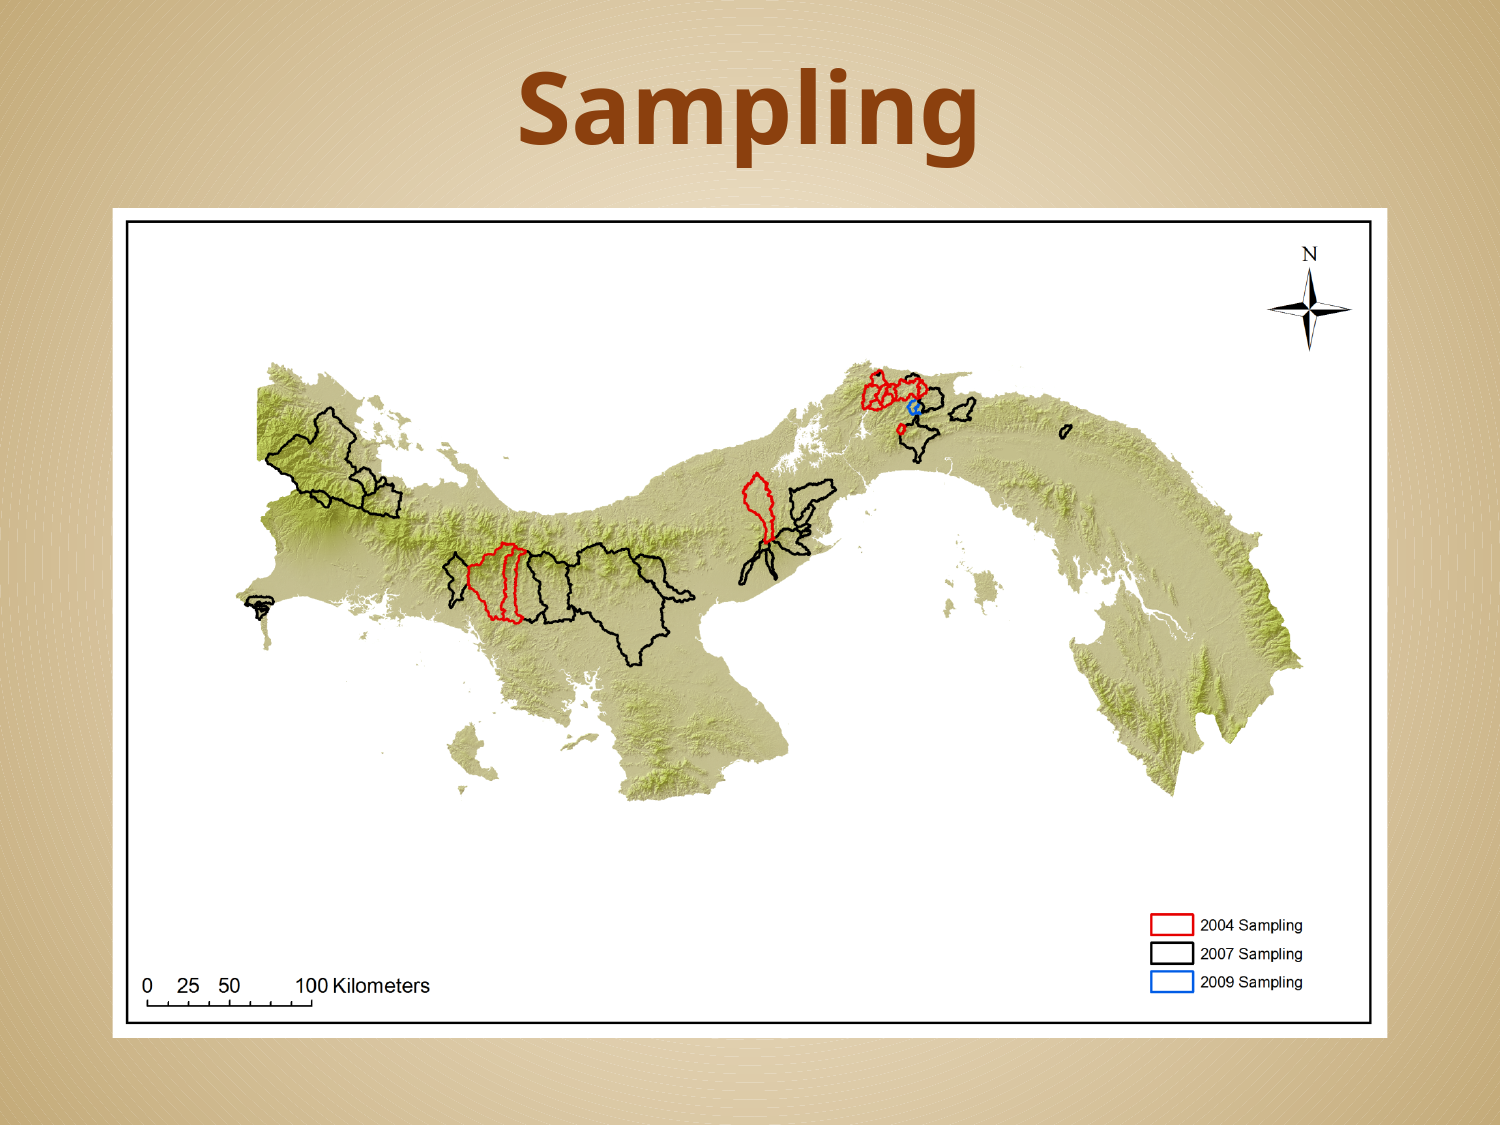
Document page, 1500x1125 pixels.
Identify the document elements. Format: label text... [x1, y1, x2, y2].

title Sampling [78, 0, 1422, 173]
picture [112, 208, 1388, 1038]
